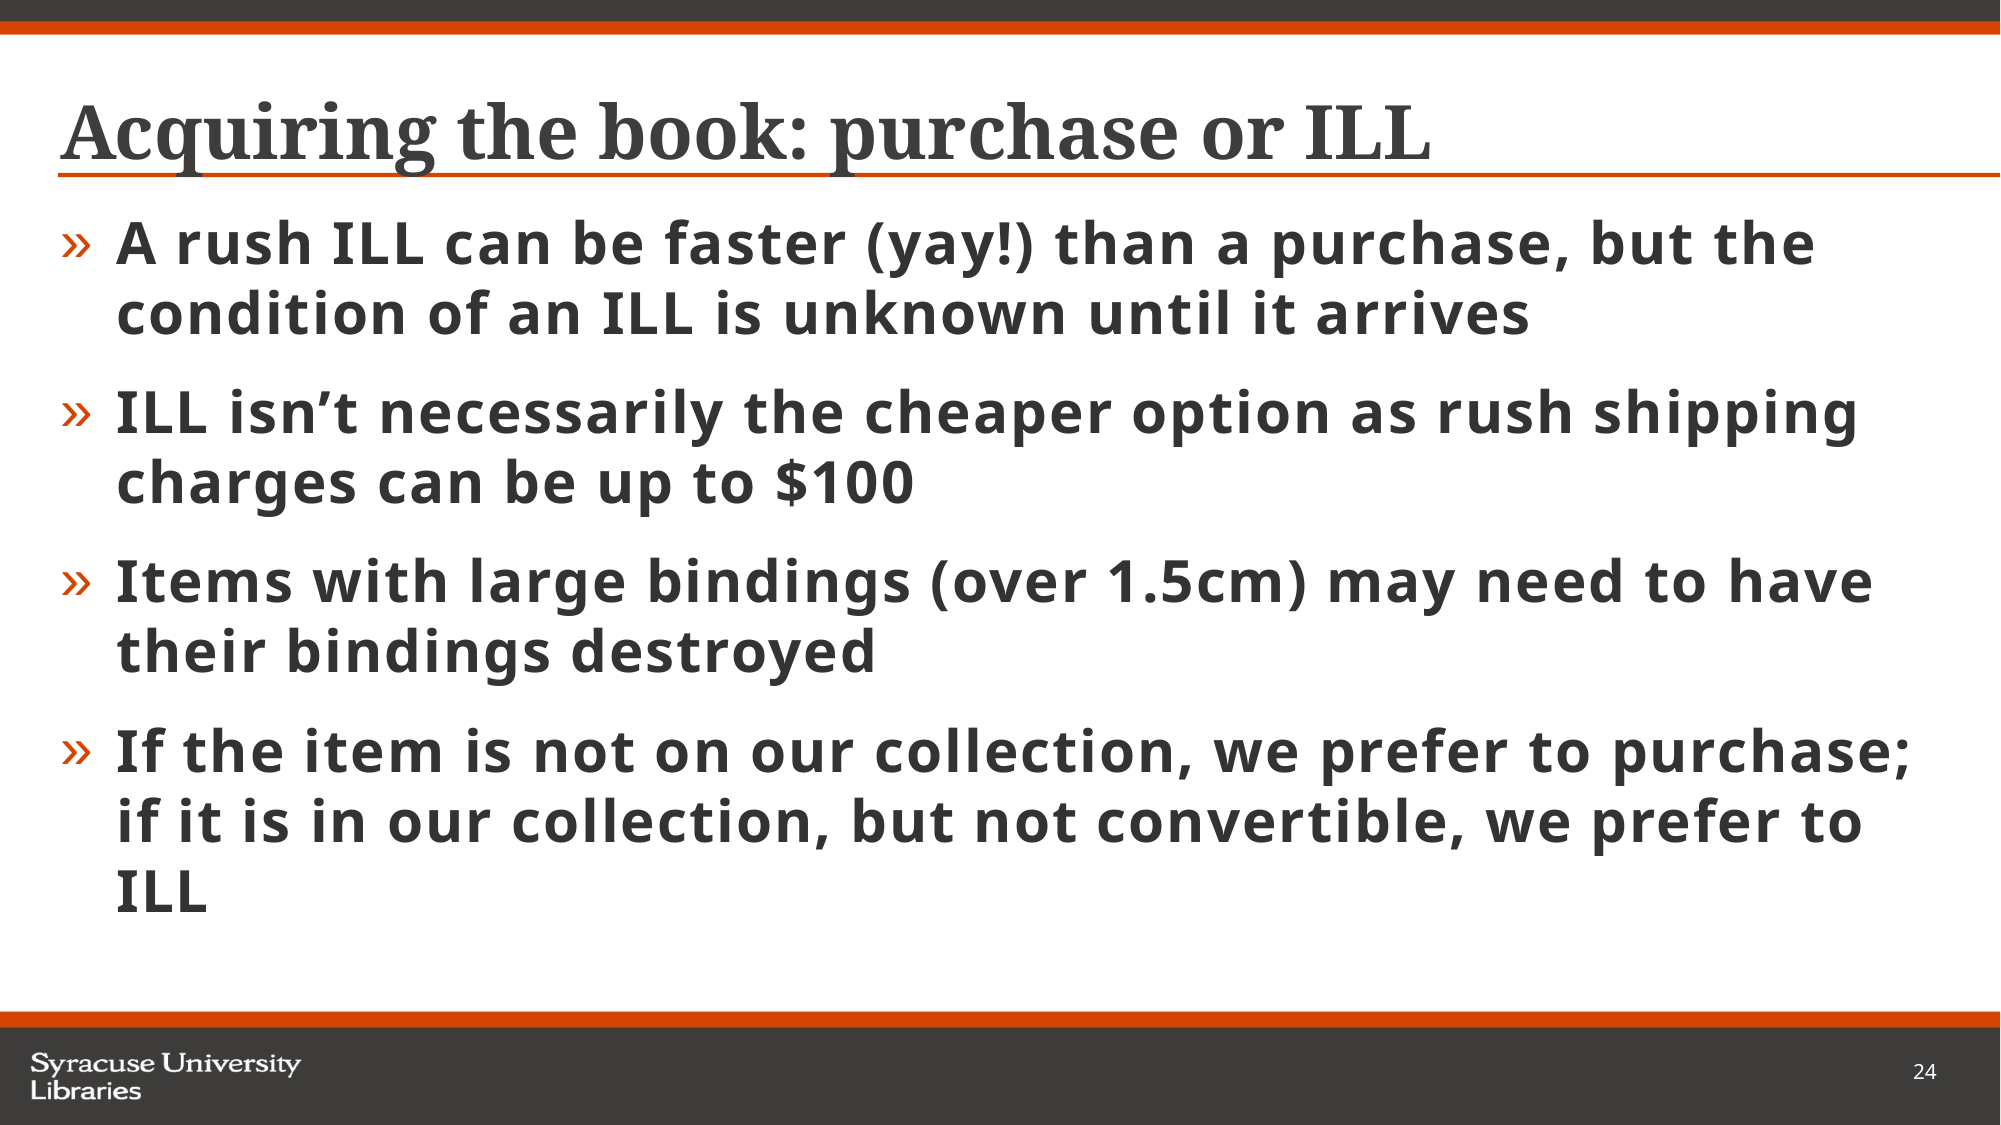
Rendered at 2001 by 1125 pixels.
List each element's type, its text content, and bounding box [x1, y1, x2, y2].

picture [0, 0, 2001, 1125]
list A rush ILL can be faster (yay!) than a purchase, but the condition of an ILL is unknown until it arrives ILL isn’t necessarily the cheaper option as rush shipping charges can be up to $100 Items with large bindings (over 1.5cm) may need to have their bindings destroyed If the item is not on our collection, we prefer to purchase; if it is in our collection, but not convertible, we prefer to ILL [59, 206, 1934, 1001]
title Acquiring the book: purchase or ILL [59, 37, 1934, 176]
slide_number 24 [1485, 1042, 1952, 1103]
